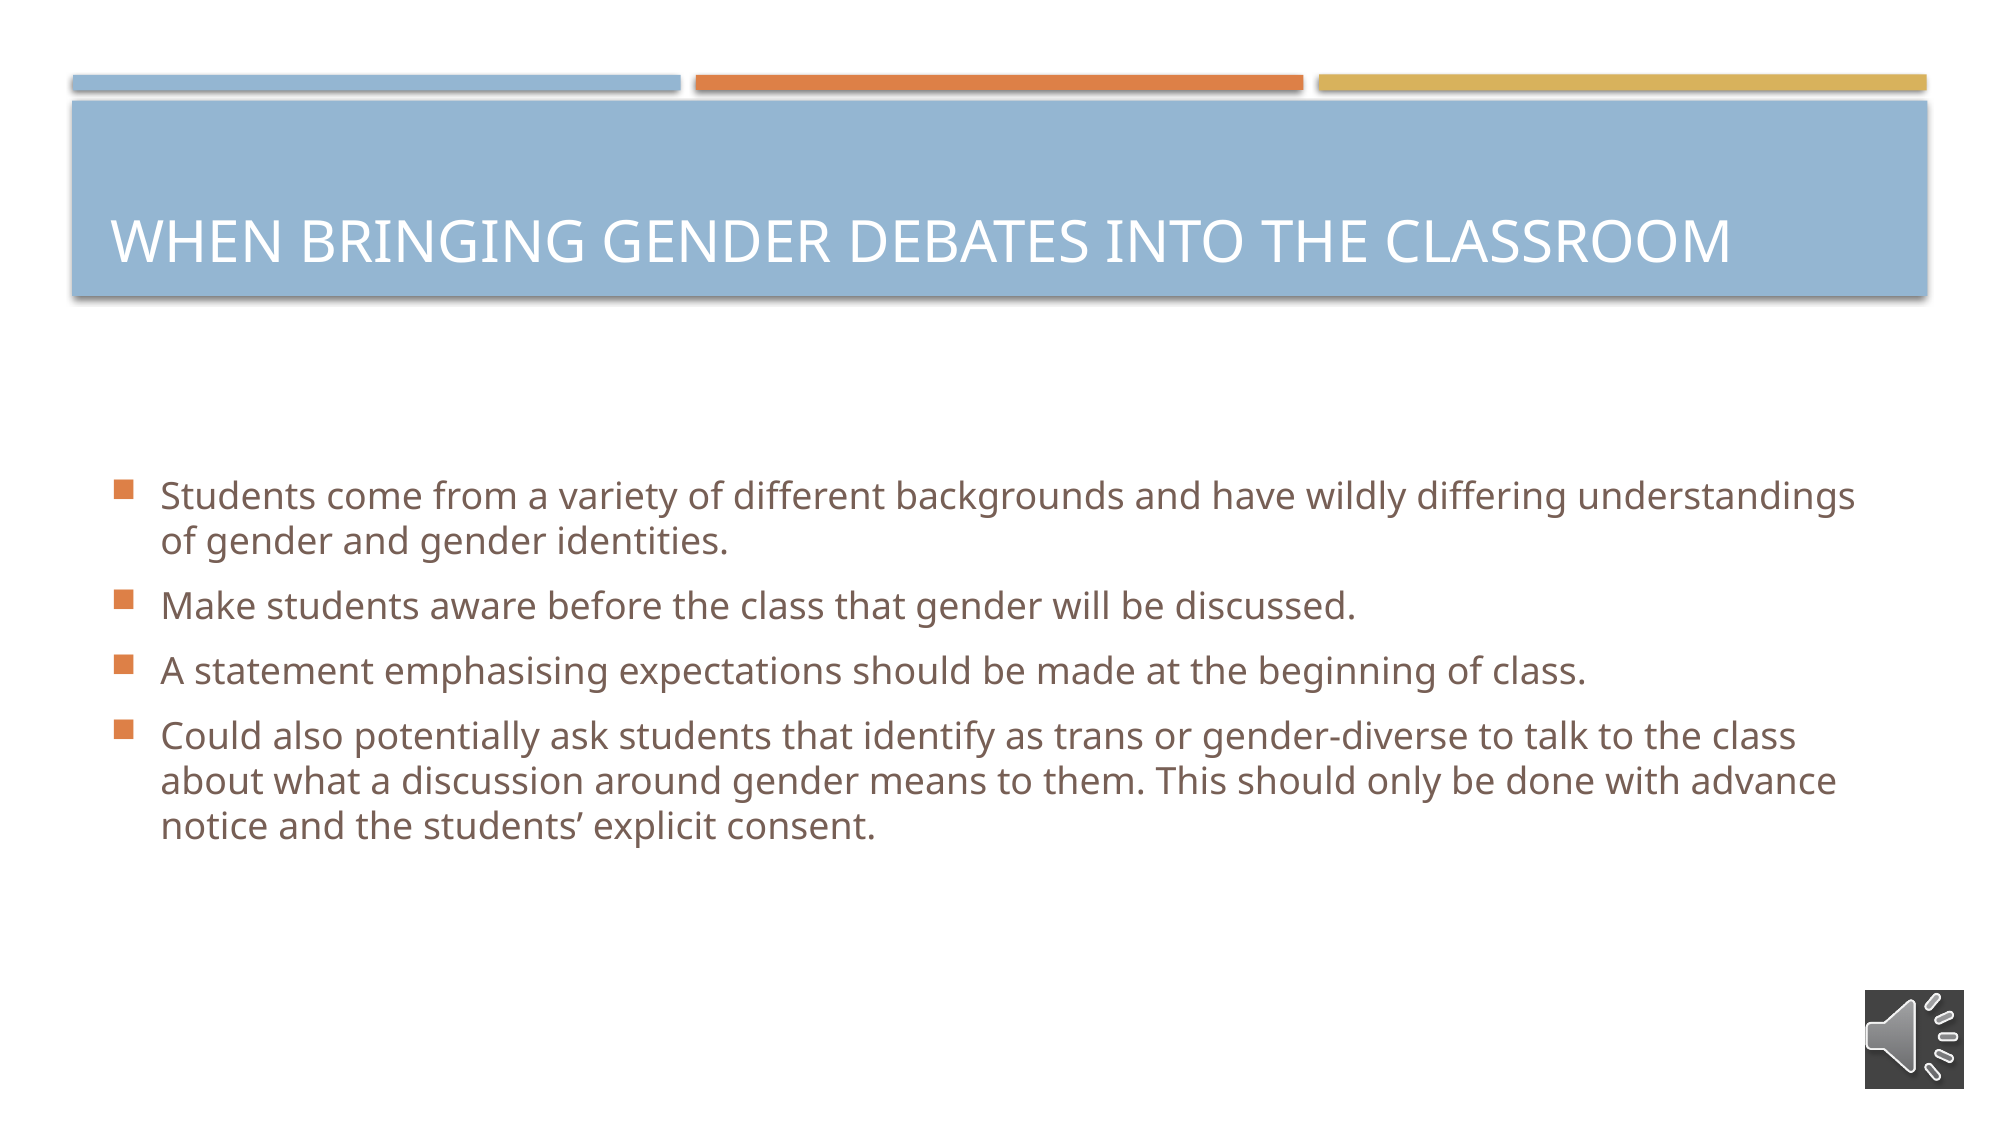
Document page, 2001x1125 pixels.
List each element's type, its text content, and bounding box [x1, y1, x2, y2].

list Students come from a variety of different backgrounds and have wildly differing understandings of gender and gender identities. Make students aware before the class that gender will be discussed. A statement emphasising expectations should be made at the beginning of class. Could also potentially ask students that identify as trans or gender-diverse to talk to the class about what a discussion around gender means to them. This should only be done with advance notice and the students’ explicit consent. [95, 357, 1905, 962]
picture [1864, 989, 1966, 1091]
title When bringing gender debates into the classroom [95, 115, 1905, 282]
